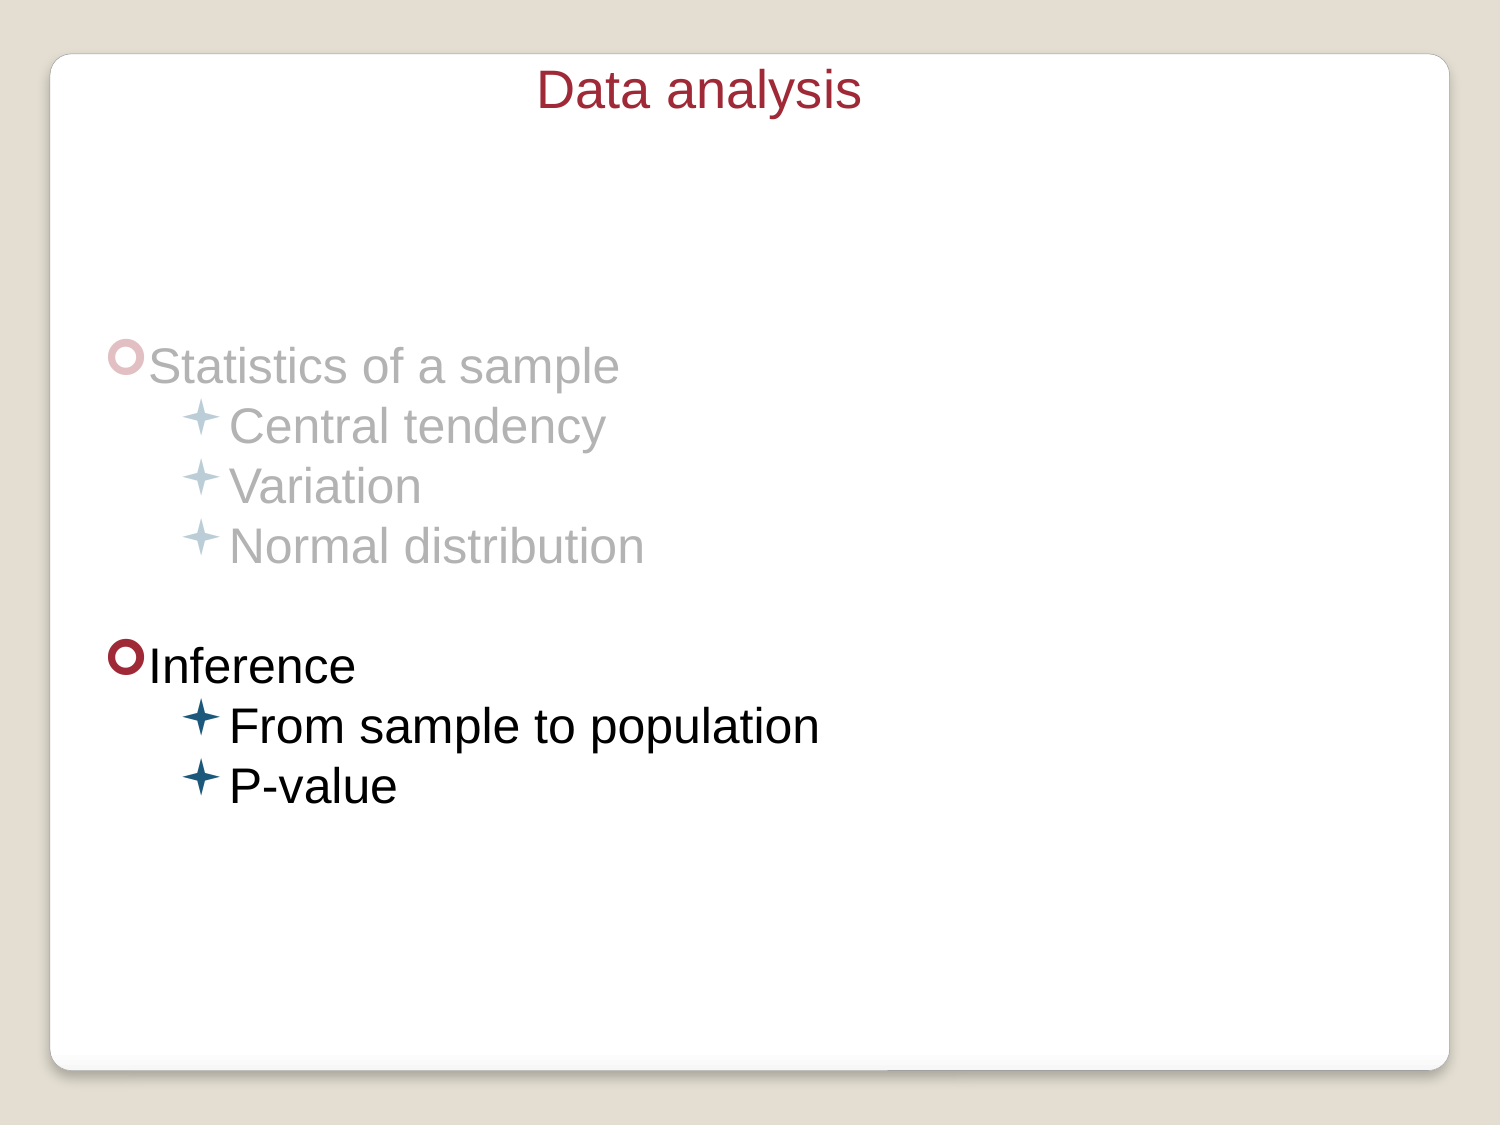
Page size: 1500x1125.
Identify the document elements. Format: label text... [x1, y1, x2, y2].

text_box Data analysis [529, 47, 871, 127]
text_box [100, 326, 756, 597]
text_box Statistics of a sample Central tendency Variation Normal distribution Inference From sample to population P-value [96, 326, 828, 881]
